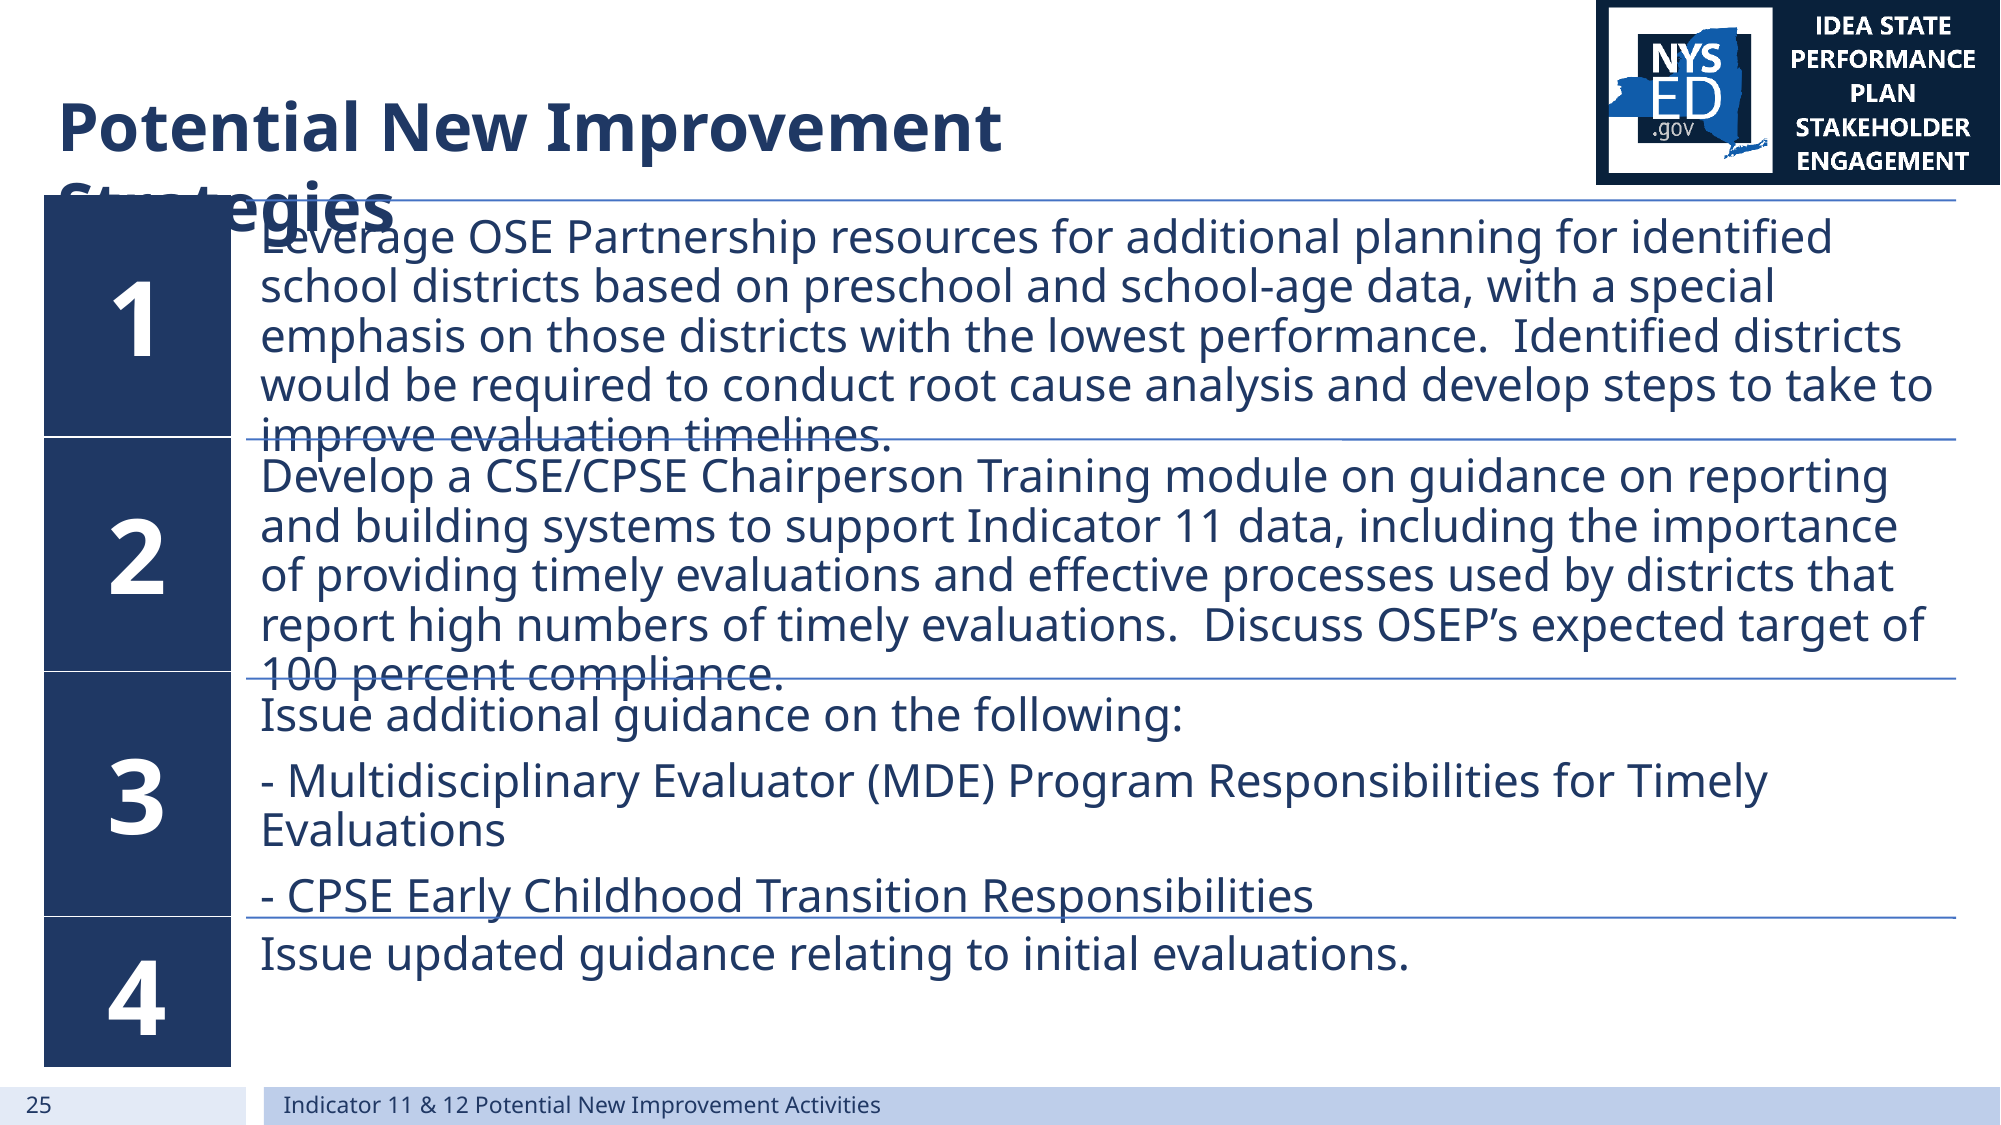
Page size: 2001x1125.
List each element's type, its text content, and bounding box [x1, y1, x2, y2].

title Potential New Improvement Strategies [41, 77, 1205, 280]
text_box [246, 199, 1957, 1040]
table_cell 2 [44, 438, 231, 671]
table_cell 4 [44, 917, 231, 1074]
picture [1596, 0, 2000, 185]
slide_number 25 [0, 1087, 68, 1125]
footer Indicator 11 & 12 Potential New Improvement Activities [268, 1087, 1769, 1125]
table_cell 3 [44, 672, 231, 916]
table_header 1 [44, 195, 231, 436]
